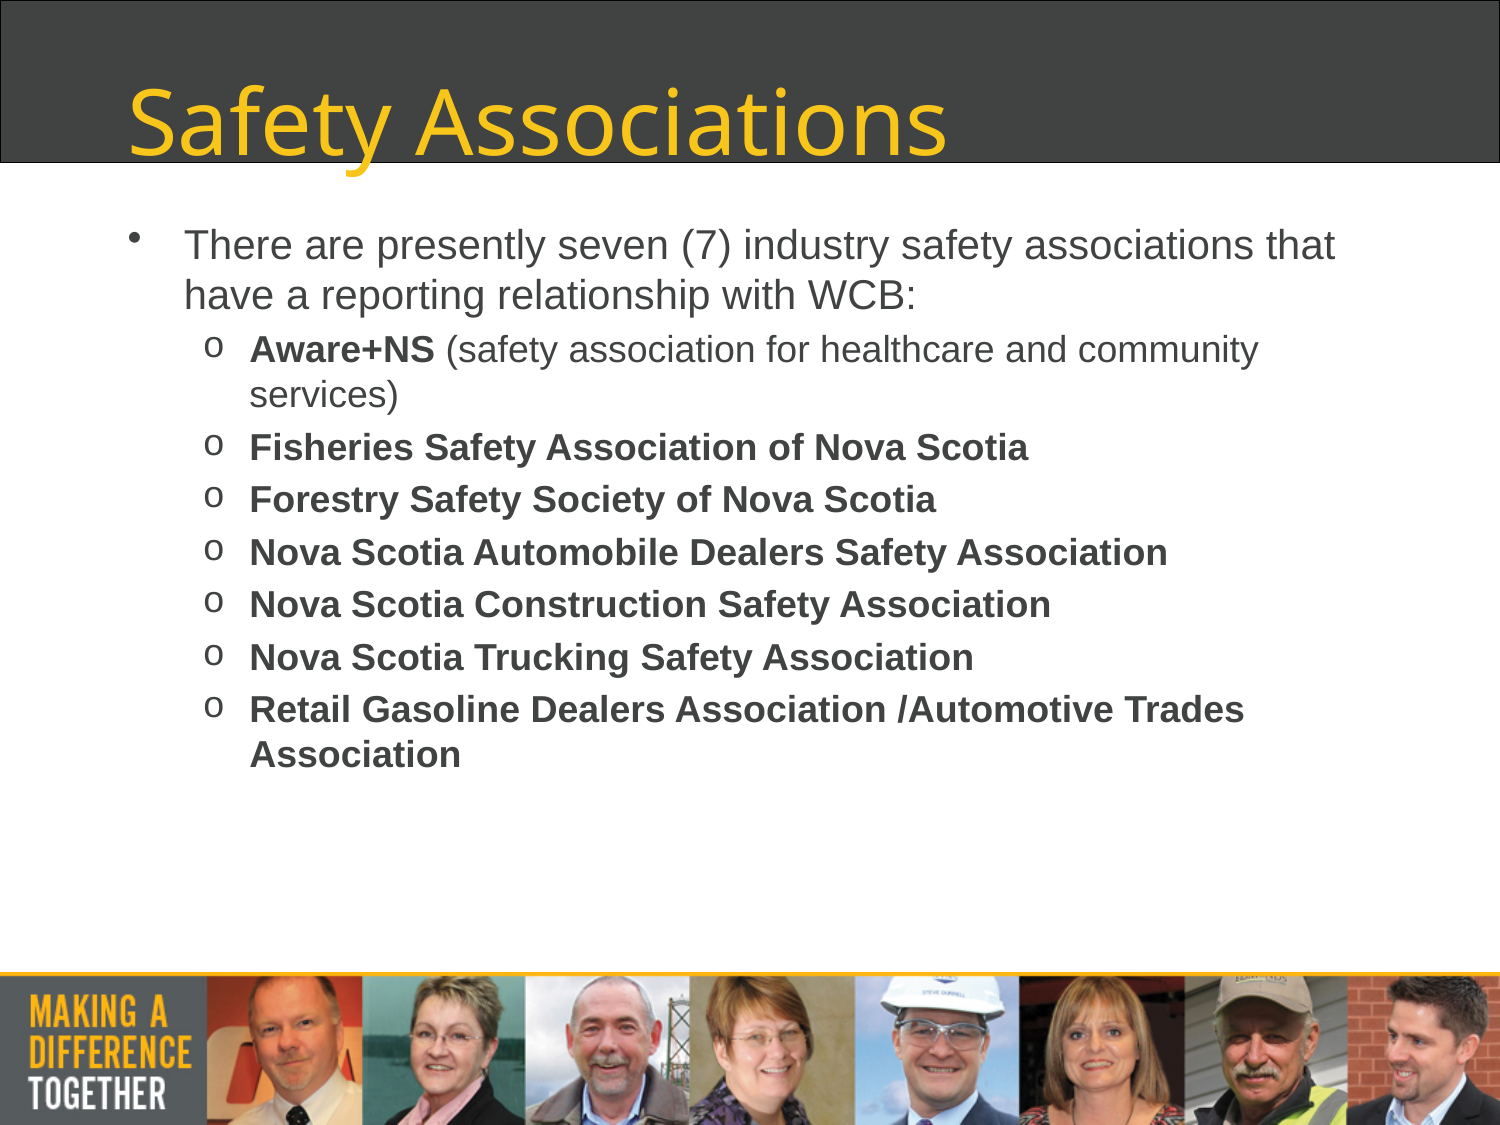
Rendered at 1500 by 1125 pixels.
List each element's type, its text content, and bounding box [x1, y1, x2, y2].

title Safety Associations [112, 0, 1388, 181]
list There are presently seven (7) industry safety associations that have a reporting relationship with WCB: Aware+NS (safety association for healthcare and community services) Fisheries Safety Association of Nova Scotia Forestry Safety Society of Nova Scotia Nova Scotia Automobile Dealers Safety Association Nova Scotia Construction Safety Association Nova Scotia Trucking Safety Association Retail Gasoline Dealers Association /Automotive Trades Association [112, 210, 1388, 886]
picture [0, 972, 1500, 1125]
